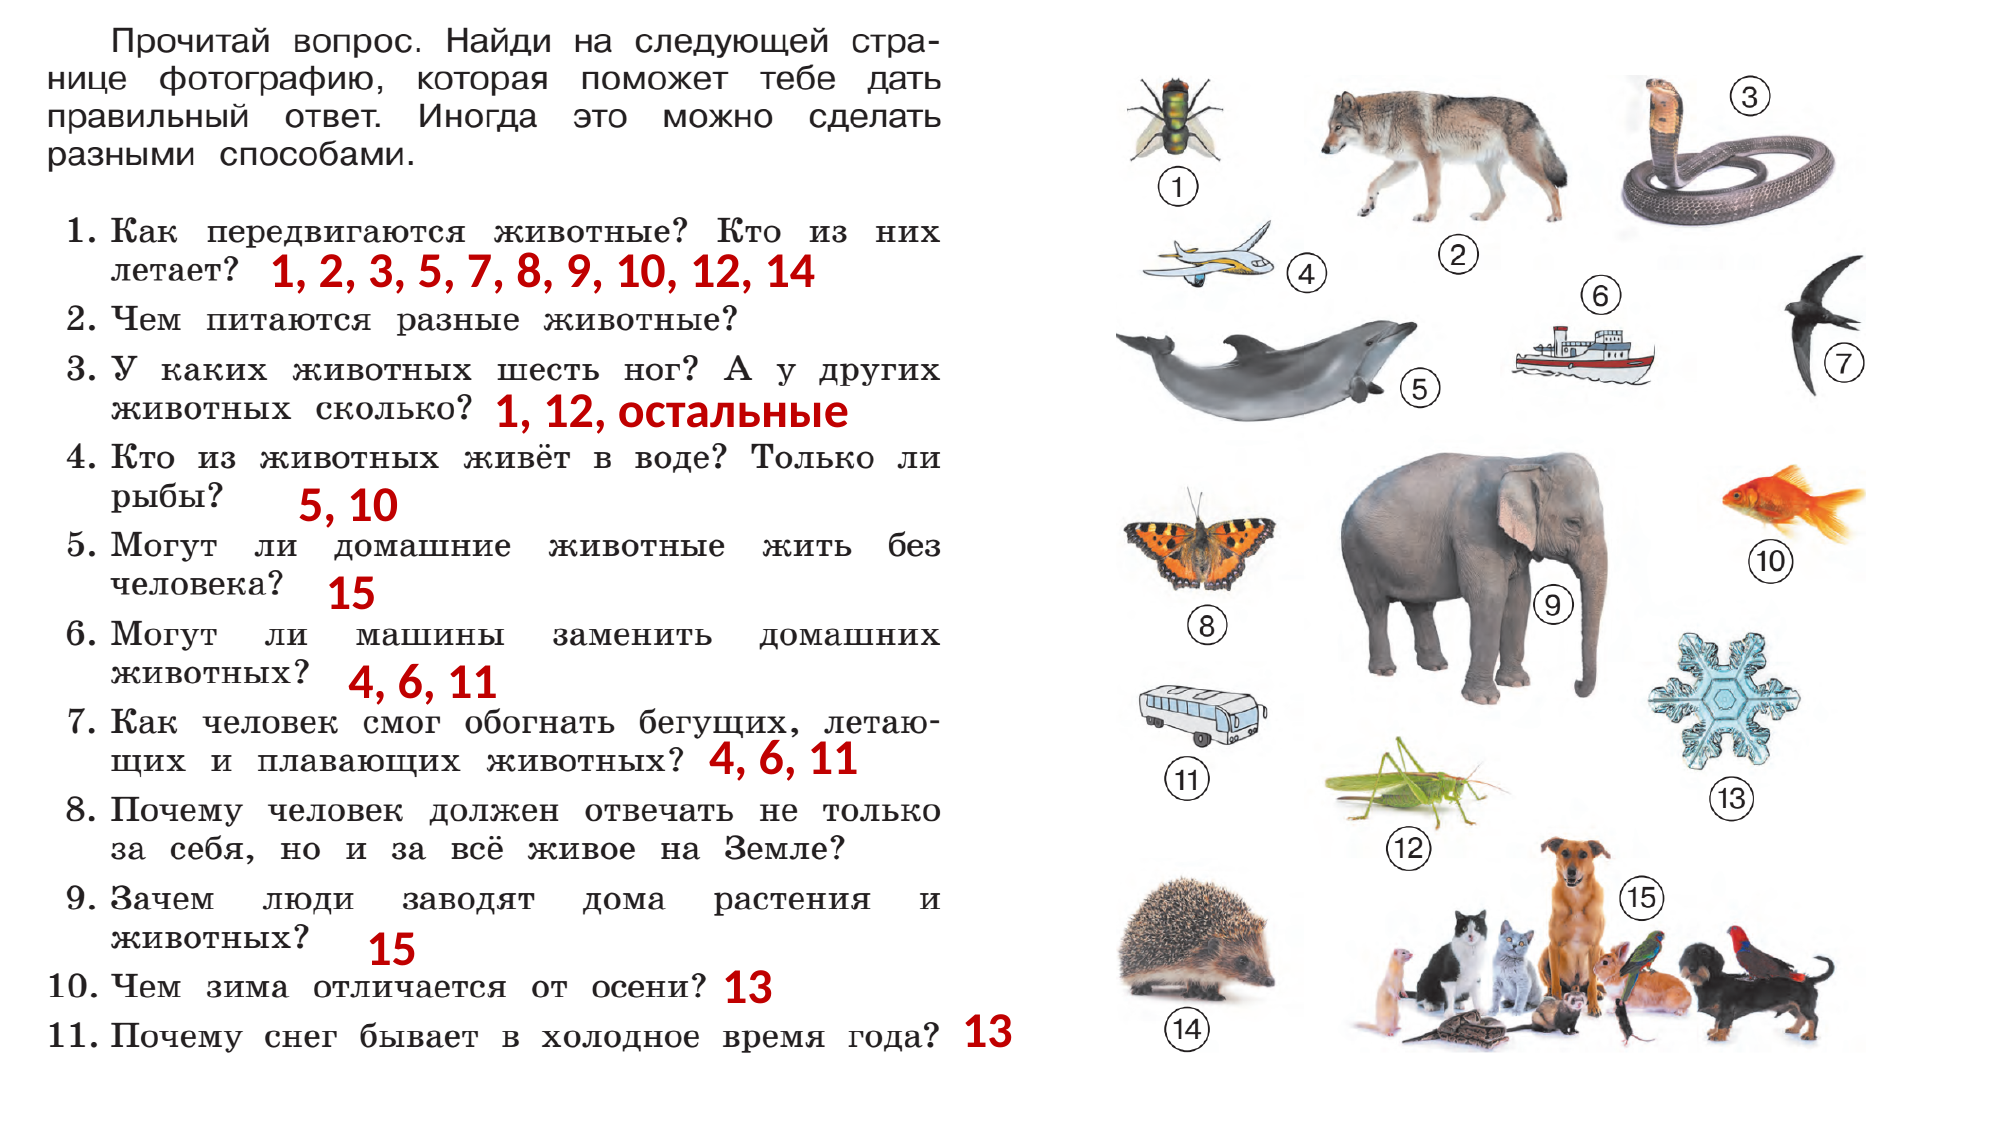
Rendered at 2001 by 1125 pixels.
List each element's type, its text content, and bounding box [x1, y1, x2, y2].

picture [1116, 23, 1928, 1056]
picture [36, 19, 958, 1066]
text_box 13 [958, 990, 1028, 1066]
